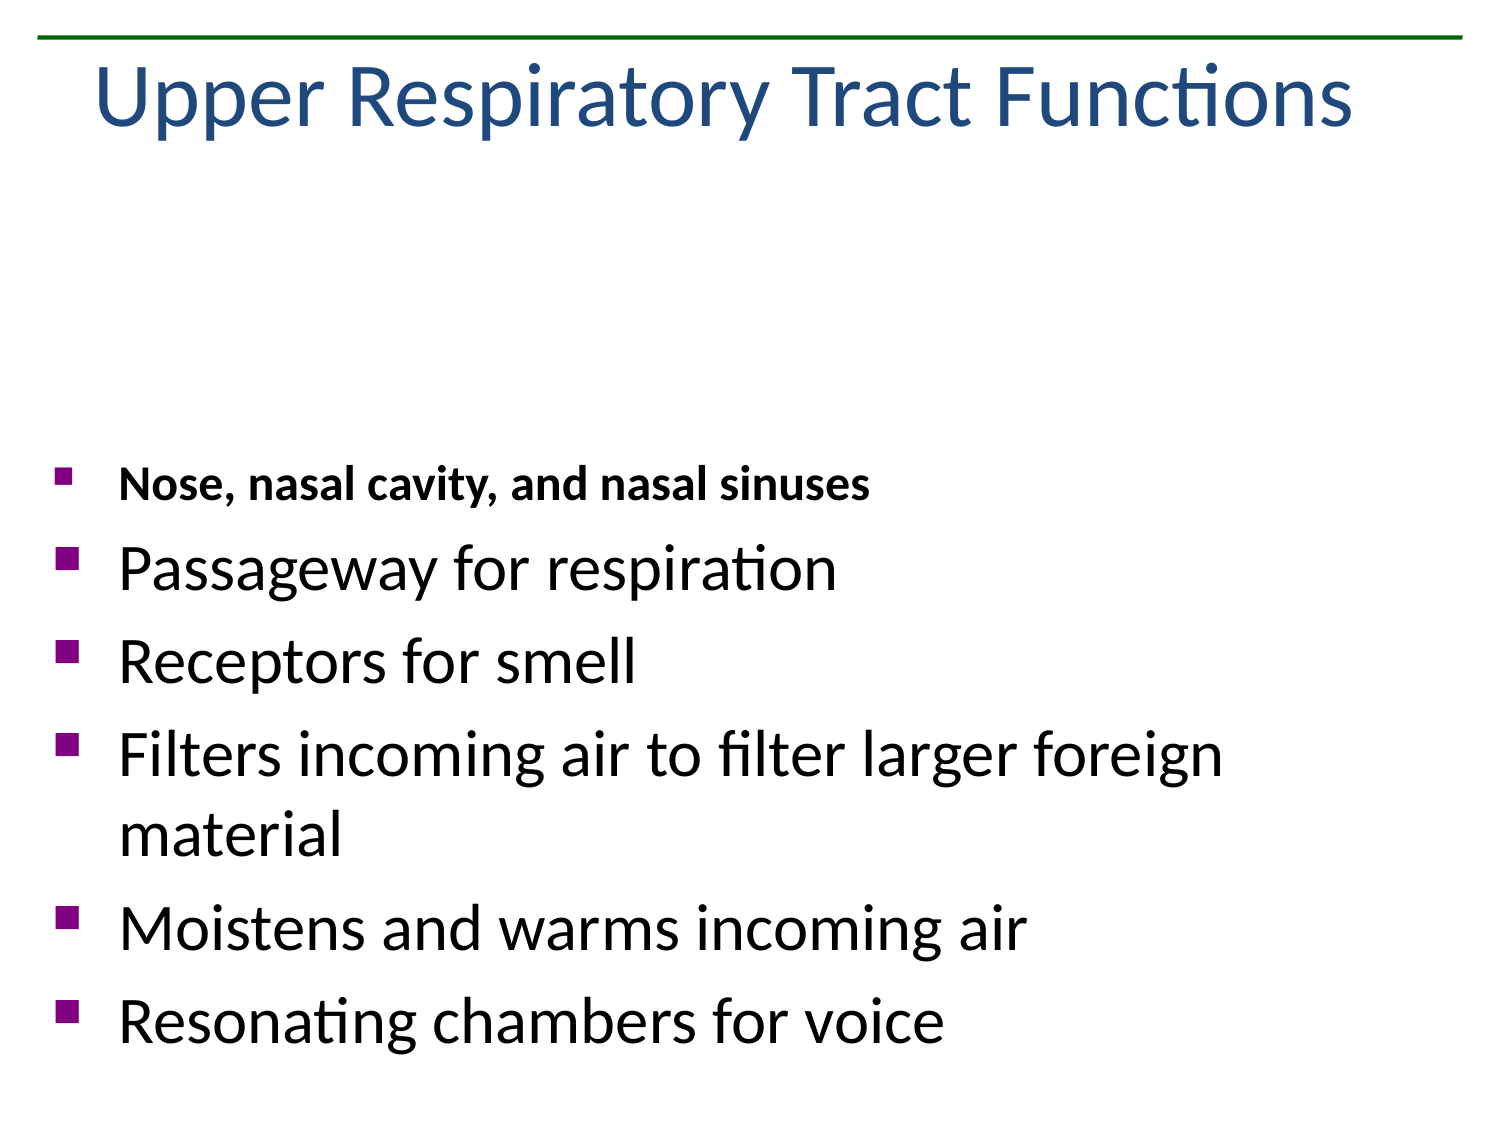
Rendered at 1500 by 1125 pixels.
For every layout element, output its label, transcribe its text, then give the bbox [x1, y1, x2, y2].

text_box Nose, nasal cavity, and nasal sinuses Passageway for respiration Receptors for smell Filters incoming air to filter larger foreign material Moistens and warms incoming air Resonating chambers for voice [37, 442, 1450, 1064]
text_box Upper Respiratory Tract Functions [24, 39, 1425, 154]
